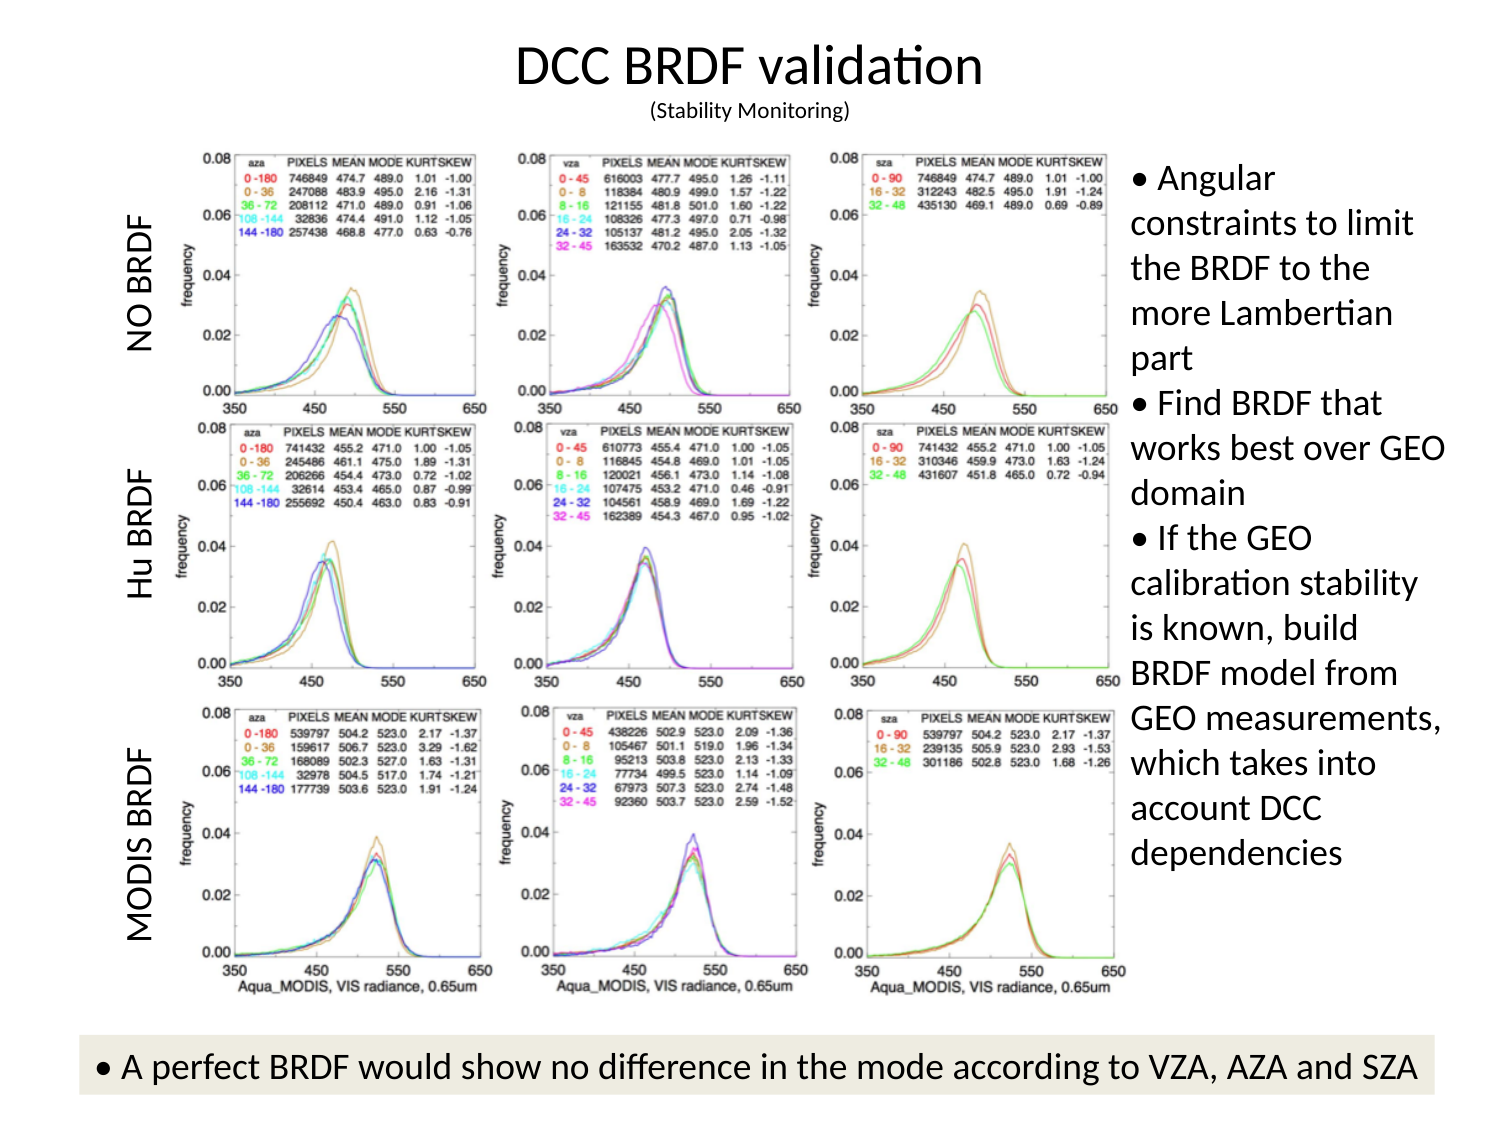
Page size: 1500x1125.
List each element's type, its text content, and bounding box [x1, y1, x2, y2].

text_box • Angular constraints to limit the BRDF to the more Lambertian part • Find BRDF that works best over GEO domain • If the GEO calibration stability is known, build BRDF model from GEO measurements, which takes into account DCC dependencies [1133, 145, 1463, 926]
picture [165, 143, 1133, 1001]
text_box • A perfect BRDF would show no difference in the mode according to VZA, AZA and SZA [79, 1034, 1435, 1095]
text_box NO BRDF [106, 199, 160, 368]
text_box MODIS BRDF [106, 732, 167, 959]
title DCC BRDF validation (Stability Monitoring) [75, 19, 1425, 132]
text_box Hu BRDF [106, 453, 160, 616]
